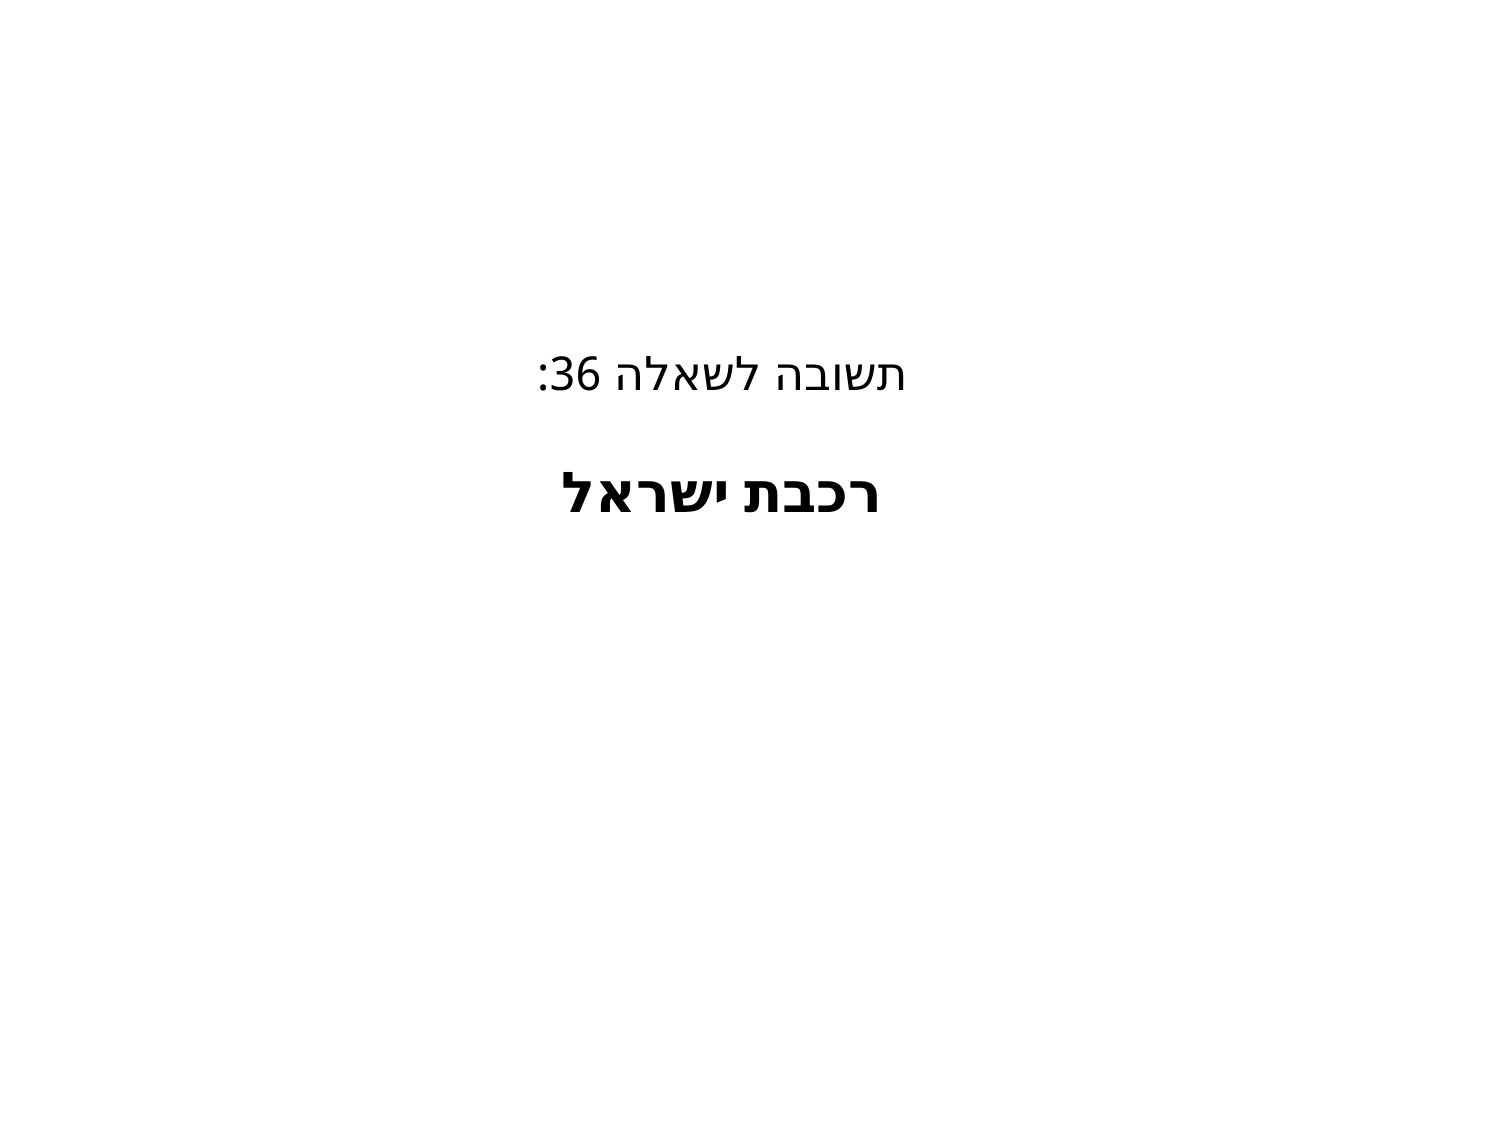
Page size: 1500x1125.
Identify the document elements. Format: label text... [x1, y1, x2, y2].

title תשובה לשאלה 36: רכבת ישראל [46, 164, 1397, 704]
